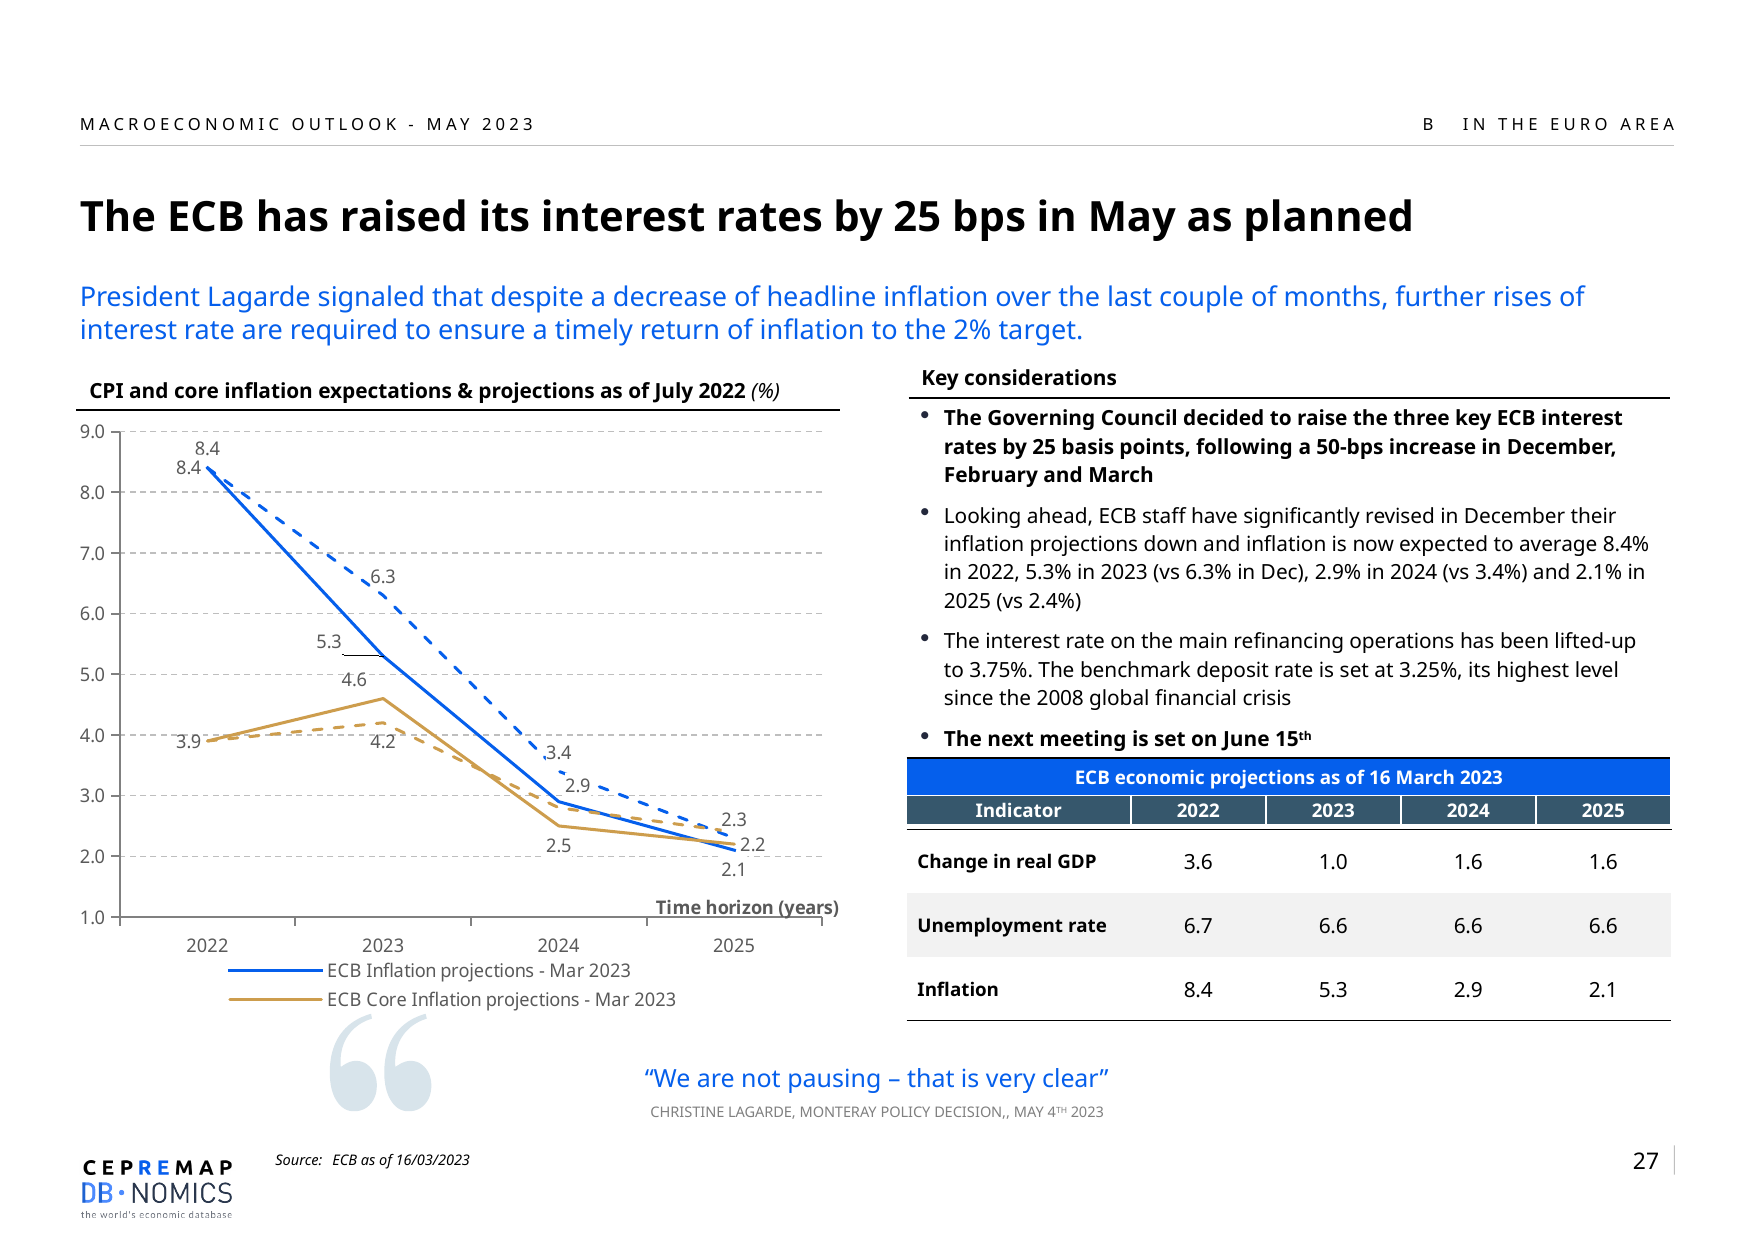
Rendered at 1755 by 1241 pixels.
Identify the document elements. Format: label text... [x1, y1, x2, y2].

title The ECB has raised its interest rates by 25 bps in May as planned [79, 195, 1675, 256]
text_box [329, 1013, 432, 1112]
slide_number B In the Euro area [877, 109, 1675, 139]
table_cell 2022 [1132, 796, 1265, 824]
table_cell [1267, 824, 1400, 829]
table_cell 6.7 [1131, 893, 1266, 957]
table_cell [1132, 824, 1265, 829]
footer Macroeconomic Outlook - MAY 2023 [79, 109, 877, 139]
table_cell 2023 [1267, 796, 1400, 824]
list President Lagarde signaled that despite a decrease of headline inflation over the last couple of months, further rises of interest rate are required to ensure a timely return of inflation to the 2% target. [79, 267, 1675, 346]
picture [81, 1182, 232, 1218]
table_cell [907, 824, 1130, 829]
table_header ECB economic projections as of 16 March 2023 [907, 759, 1670, 795]
table_cell Inflation [907, 957, 1131, 1020]
table_cell 1.6 [1401, 830, 1536, 893]
table_cell [1537, 824, 1670, 829]
table_cell 5.3 [1266, 957, 1401, 1020]
table_cell 6.6 [1401, 893, 1536, 957]
text_box Source: ECB as of 16/03/2023 [275, 1143, 1626, 1169]
table_cell Change in real GDP [907, 830, 1131, 893]
chart [79, 405, 843, 1023]
table_cell 2024 [1402, 796, 1535, 824]
table_cell 3.6 [1131, 830, 1266, 893]
table_header Key considerations [909, 358, 1670, 397]
table_cell 6.6 [1536, 893, 1671, 957]
table_cell 8.4 [1131, 957, 1266, 1020]
table_header CPI and core inflation expectations & projections as of July 2022 (%) [76, 370, 840, 406]
table_cell Unemployment rate [907, 893, 1131, 957]
table_cell The Governing Council decided to raise the three key ECB interest rates by 25 basis points, following a 50-bps increase in December, February and March Looking ahead, ECB staff have significantly revised in December their inflation projections down and inflation is now expected to average 8.4% in 2022, 5.3% in 2023 (vs 6.3% in Dec), 2.9% in 2024 (vs 3.4%) and 2.1% in 2025 (vs 2.4%) The interest rate on the main refinancing operations has been lifted-up to 3.75%. The benchmark deposit rate is set at 3.25%, its highest level since the 2008 global financial crisis The next meeting is set on June 15th [909, 399, 1670, 757]
table_cell 2025 [1537, 796, 1670, 824]
text_box “We are not pausing – that is very clear” Christine Lagarde, Monteray policy decision,, maY 4th 2023 [319, 1043, 1435, 1144]
table_cell 6.6 [1266, 893, 1401, 957]
table_cell 2.1 [1536, 957, 1671, 1020]
table_cell Indicator [907, 796, 1130, 824]
slide_number 27 [1562, 1145, 1675, 1175]
table_cell [1402, 824, 1535, 829]
table_cell 1.0 [1266, 830, 1401, 893]
table_cell 2.9 [1401, 957, 1536, 1020]
table_cell 1.6 [1536, 830, 1671, 893]
picture [79, 1160, 236, 1175]
